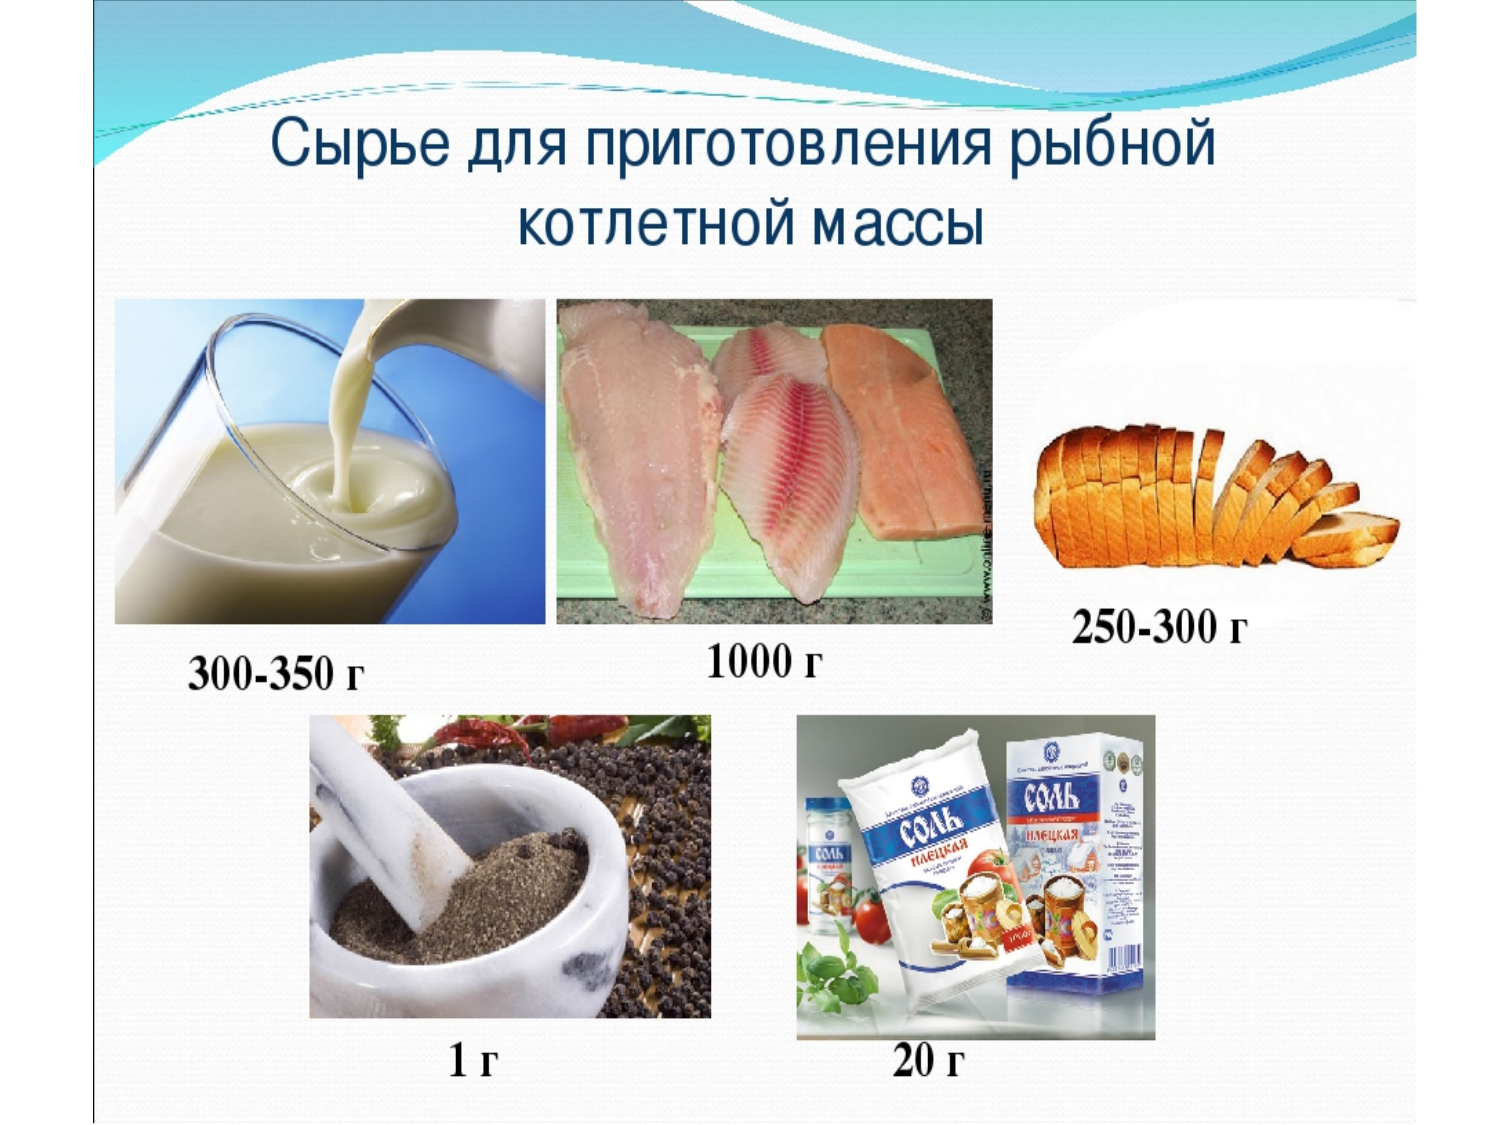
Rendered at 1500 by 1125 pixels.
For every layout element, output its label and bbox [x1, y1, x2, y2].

picture [93, 0, 1419, 1125]
